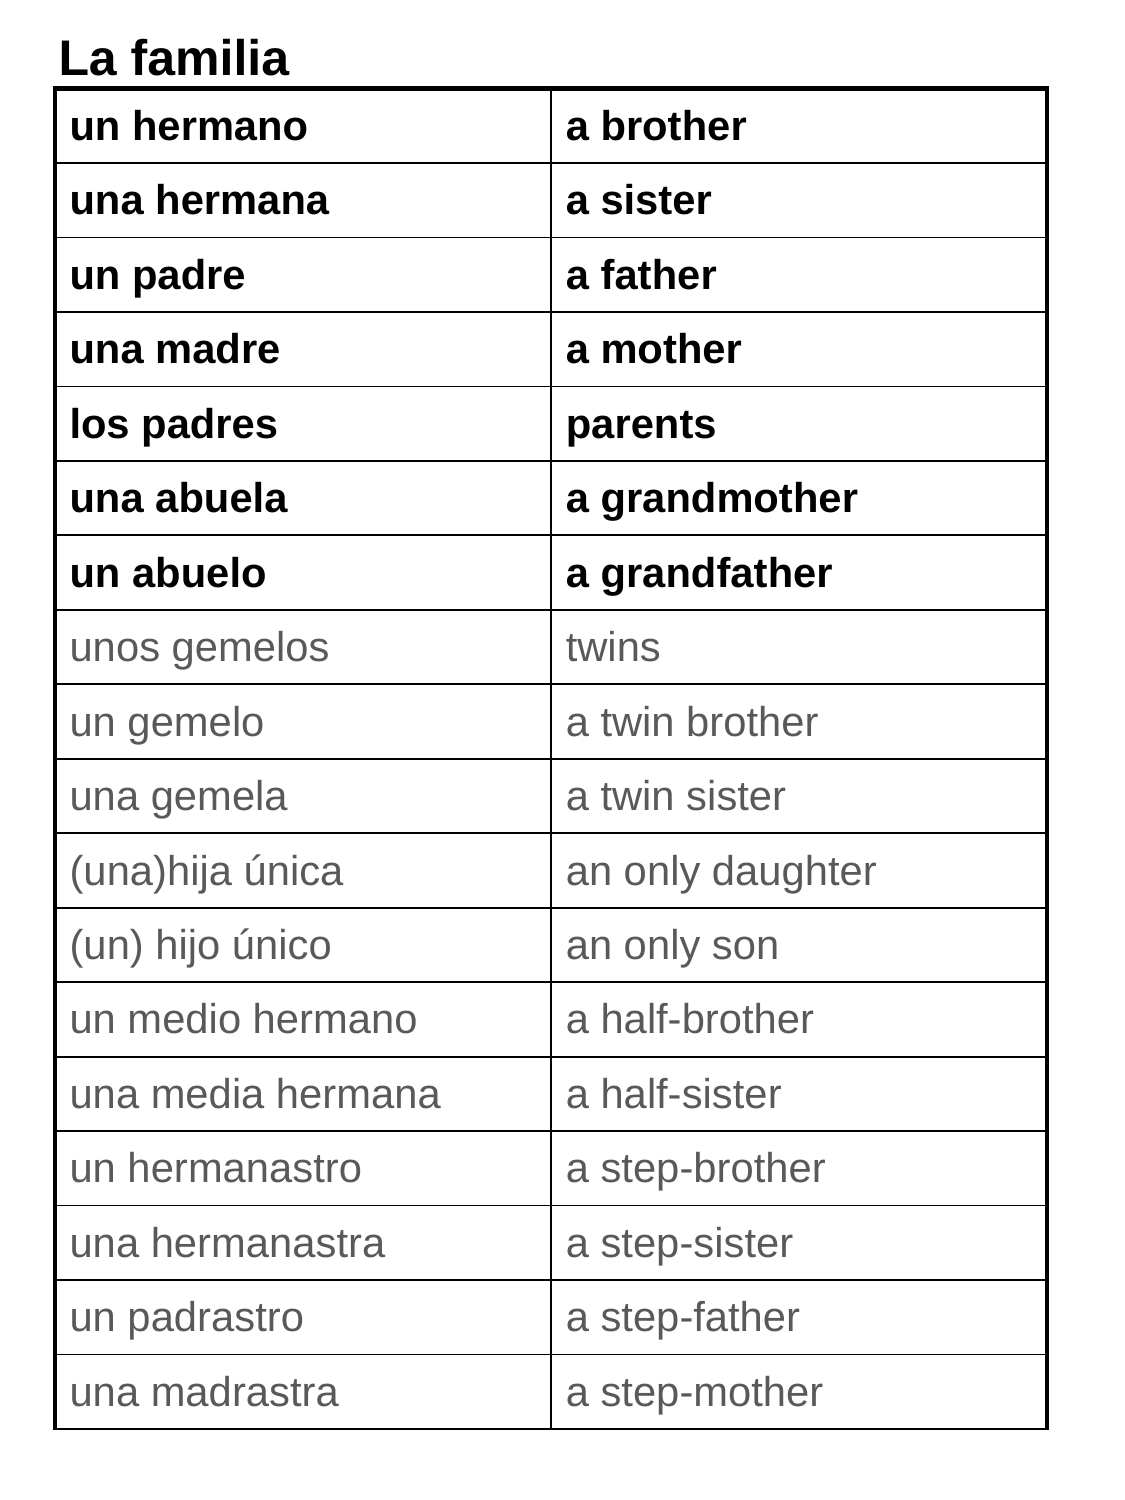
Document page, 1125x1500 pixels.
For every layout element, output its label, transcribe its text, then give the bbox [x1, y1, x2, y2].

table_cell parents [552, 387, 1045, 460]
table_cell un gemelo [57, 685, 550, 758]
table_cell a sister [552, 164, 1045, 237]
table_cell un padrastro [57, 1281, 550, 1354]
table_cell los padres [57, 387, 550, 460]
table_cell un abuelo [57, 536, 550, 609]
table_header a brother [552, 91, 1045, 162]
table_cell a step-mother [552, 1355, 1045, 1428]
table_cell una hermanastra [57, 1206, 550, 1279]
table_cell un padre [57, 238, 550, 311]
table_cell a grandfather [552, 536, 1045, 609]
table_cell an only daughter [552, 834, 1045, 907]
table_cell a twin sister [552, 760, 1045, 832]
table_cell un medio hermano [57, 983, 550, 1056]
table_cell a step-father [552, 1281, 1045, 1354]
table_cell una hermana [57, 164, 550, 237]
table_cell una madrastra [57, 1355, 550, 1428]
table_cell una media hermana [57, 1058, 550, 1130]
table_cell una gemela [57, 760, 550, 832]
table_header un hermano [57, 91, 550, 162]
table_cell una abuela [57, 462, 550, 534]
text_box La familia [43, 18, 305, 93]
table_cell (un) hijo único [57, 909, 550, 981]
table_cell una madre [57, 313, 550, 386]
table_cell a twin brother [552, 685, 1045, 758]
table_cell a grandmother [552, 462, 1045, 534]
table_cell un hermanastro [57, 1132, 550, 1205]
table_cell a father [552, 238, 1045, 311]
table_cell a half-brother [552, 983, 1045, 1056]
table_cell unos gemelos [57, 611, 550, 683]
table_cell an only son [552, 909, 1045, 981]
table_cell a mother [552, 313, 1045, 386]
table_cell a step-brother [552, 1132, 1045, 1205]
table_cell a step-sister [552, 1206, 1045, 1279]
table_cell a half-sister [552, 1058, 1045, 1130]
table_cell twins [552, 611, 1045, 683]
table_cell (una)hija única [57, 834, 550, 907]
